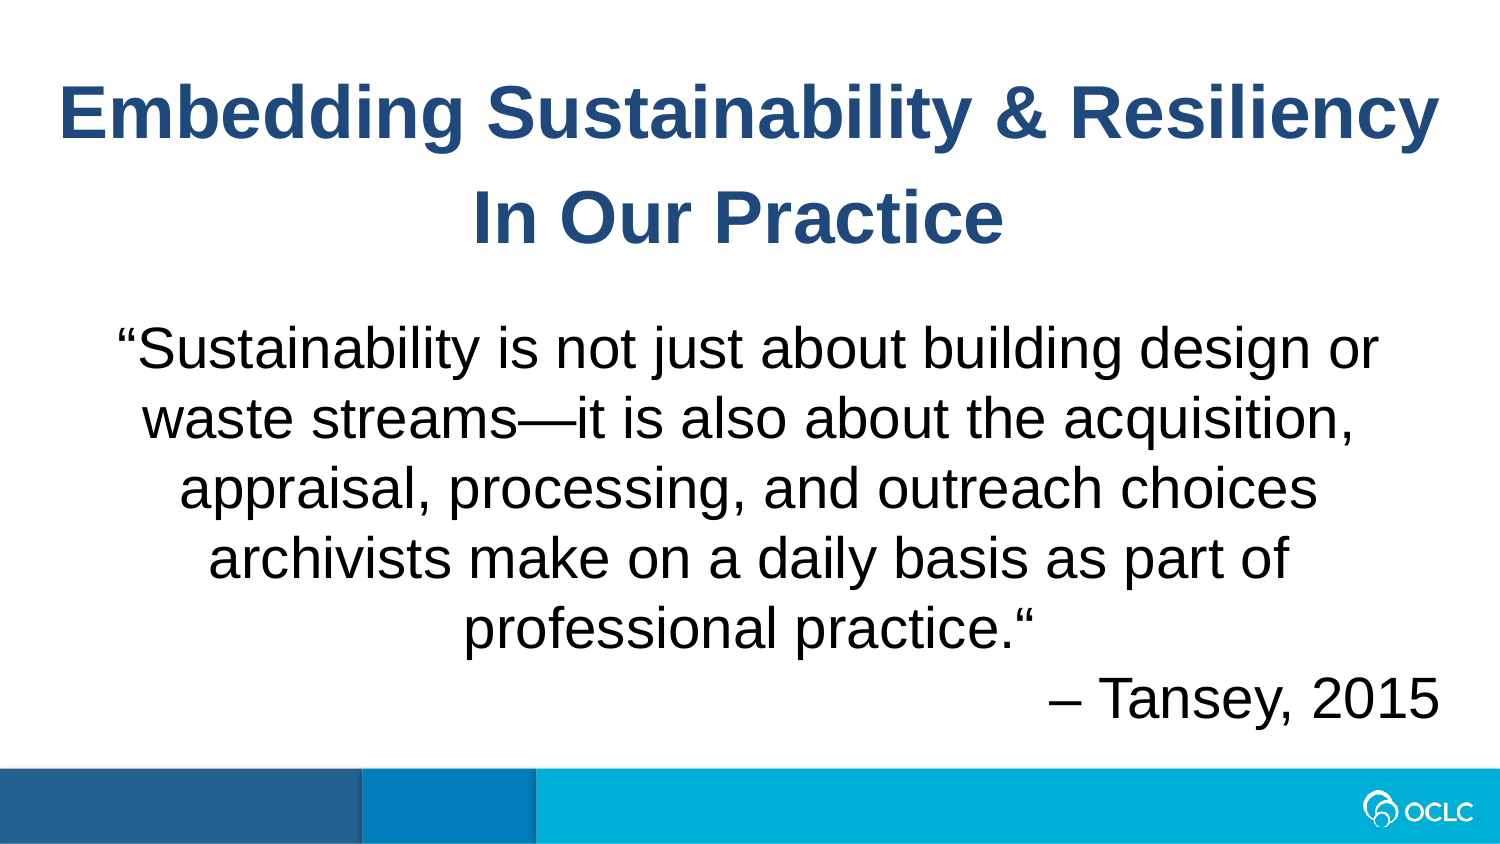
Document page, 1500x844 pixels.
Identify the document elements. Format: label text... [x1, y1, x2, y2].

list Embedding Sustainability & Resiliency In Our Practice [0, 56, 1500, 254]
text_box “Sustainability is not just about building design or waste streams—it is also about the acquisition, appraisal, processing, and outreach choices archivists make on a daily basis as part of professional practice.“ – Tansey, 2015 [43, 302, 1457, 783]
